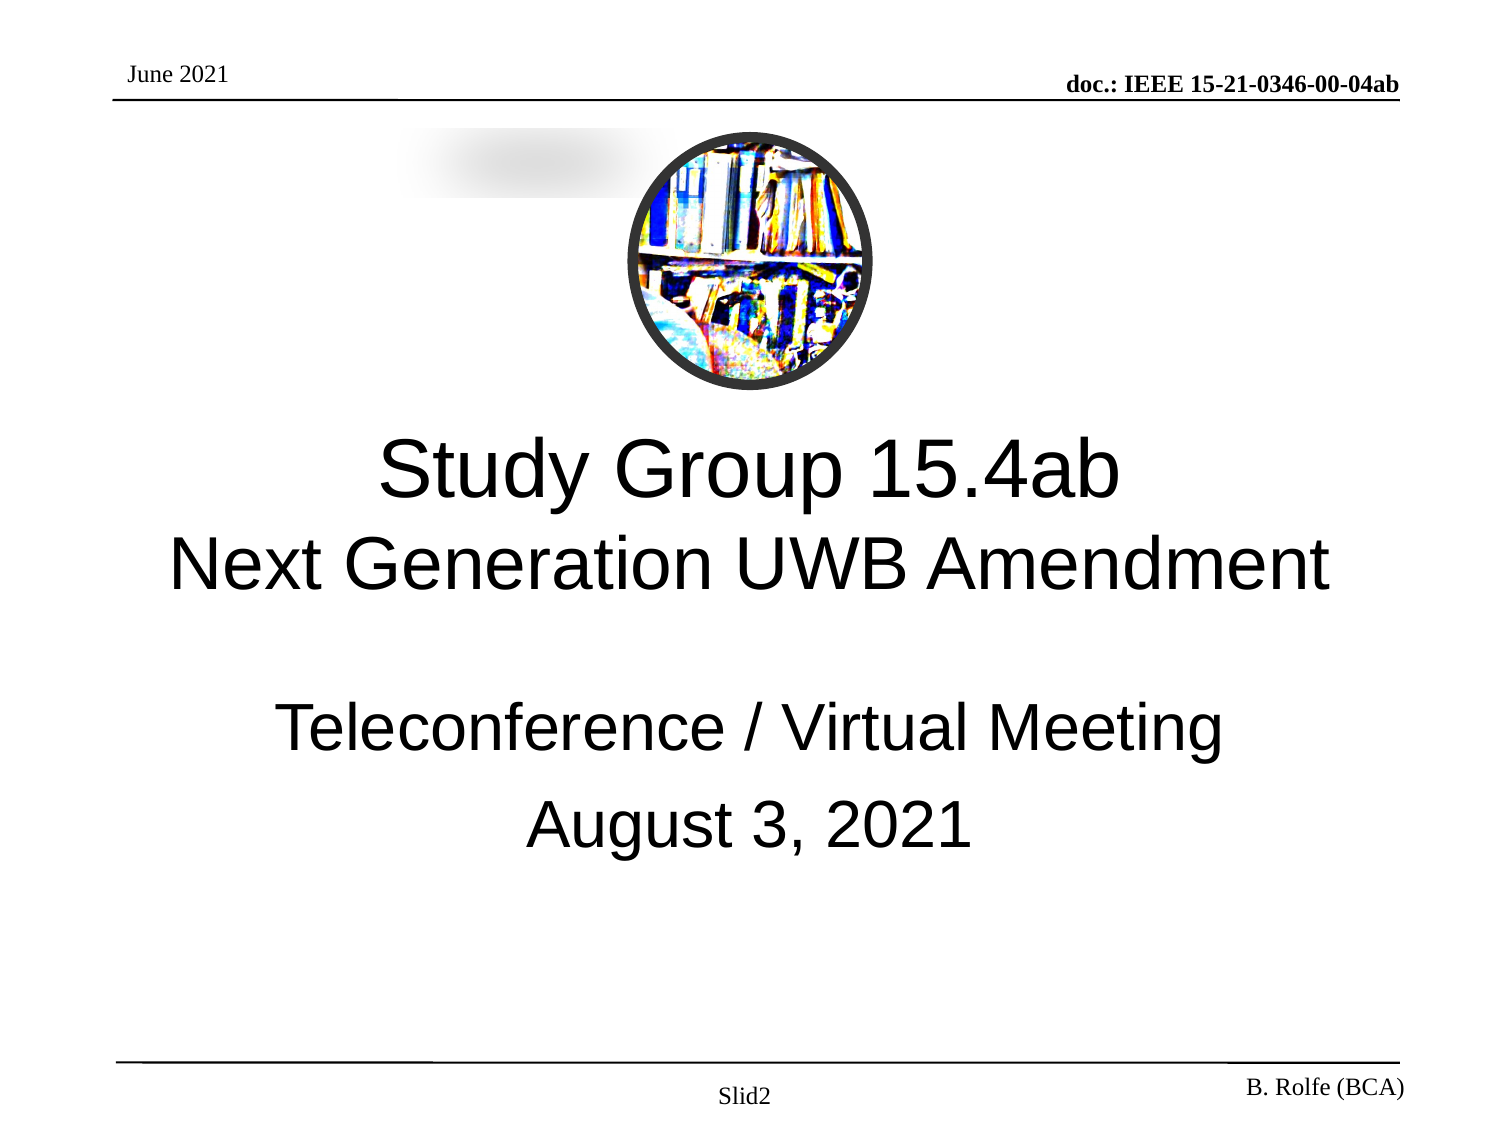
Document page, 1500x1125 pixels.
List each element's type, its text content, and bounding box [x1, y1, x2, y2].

slide_number Slid2 [690, 1075, 799, 1115]
subtitle Teleconference / Virtual Meeting August 3, 2021 [225, 676, 1275, 965]
title Study Group 15.4ab Next Generation UWB Amendment [112, 388, 1388, 630]
picture [632, 136, 868, 386]
